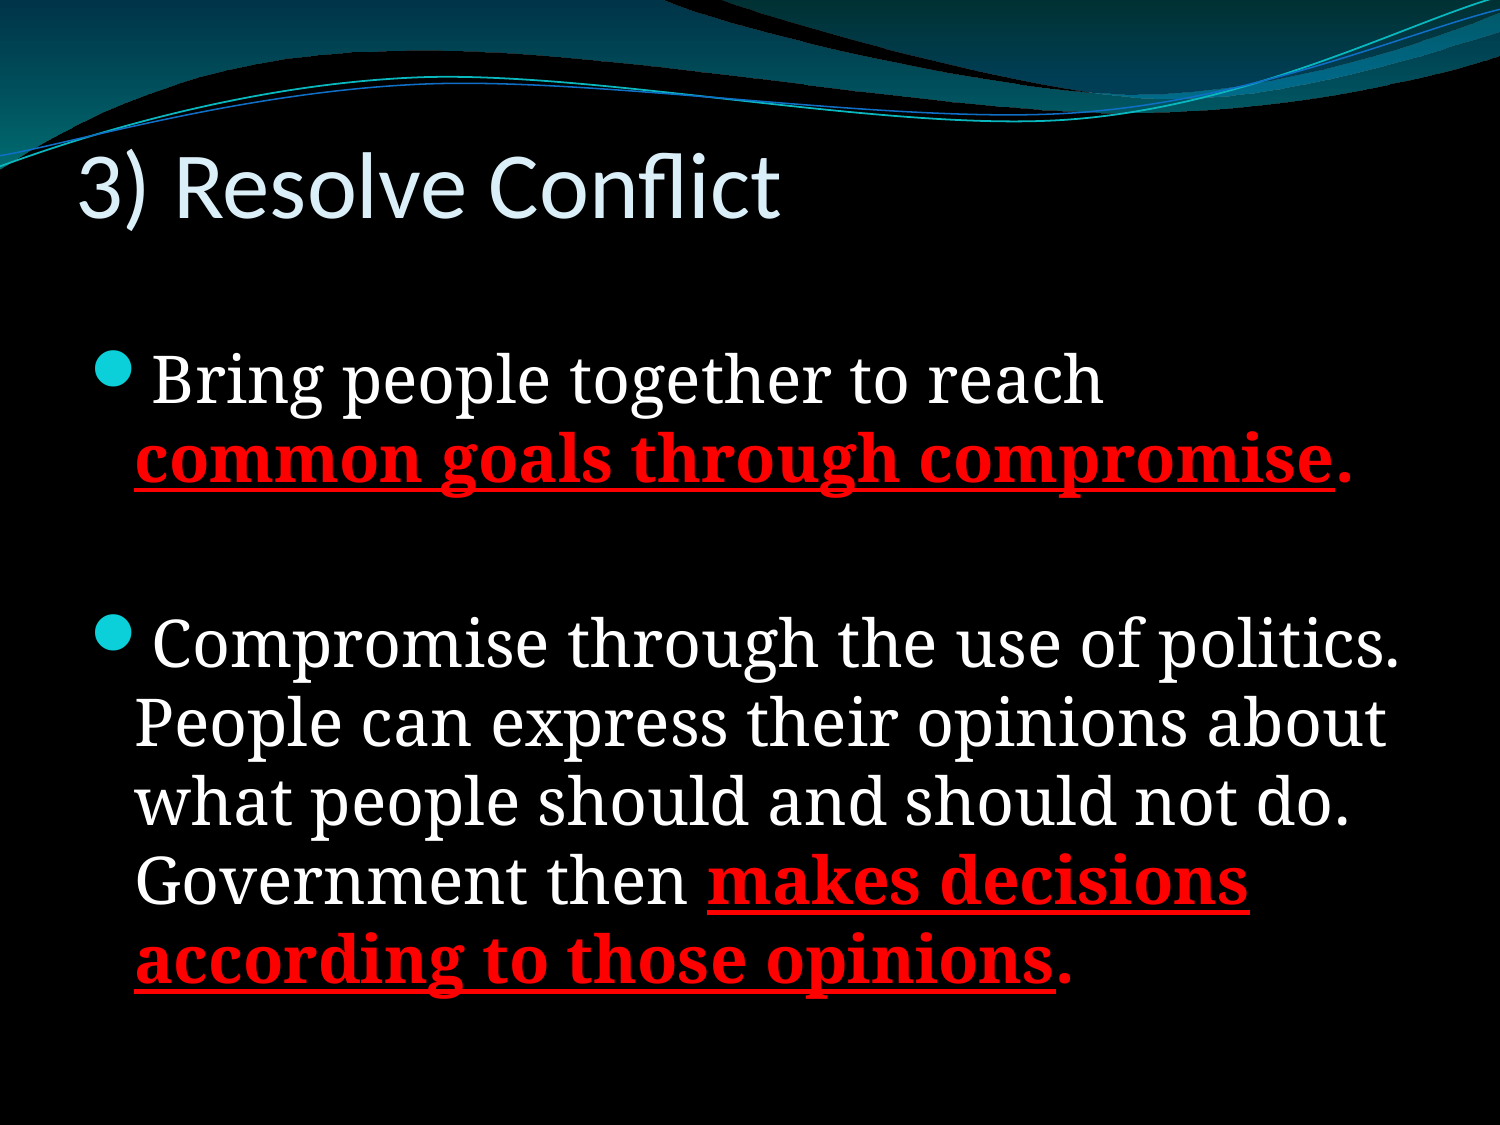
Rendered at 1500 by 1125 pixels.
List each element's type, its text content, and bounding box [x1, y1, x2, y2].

title 3) Resolve Conflict [75, 115, 1425, 237]
list Bring people together to reach common goals through compromise. Compromise through the use of politics. People can express their opinions about what people should and should not do. Government then makes decisions according to those opinions. [75, 237, 1425, 1038]
